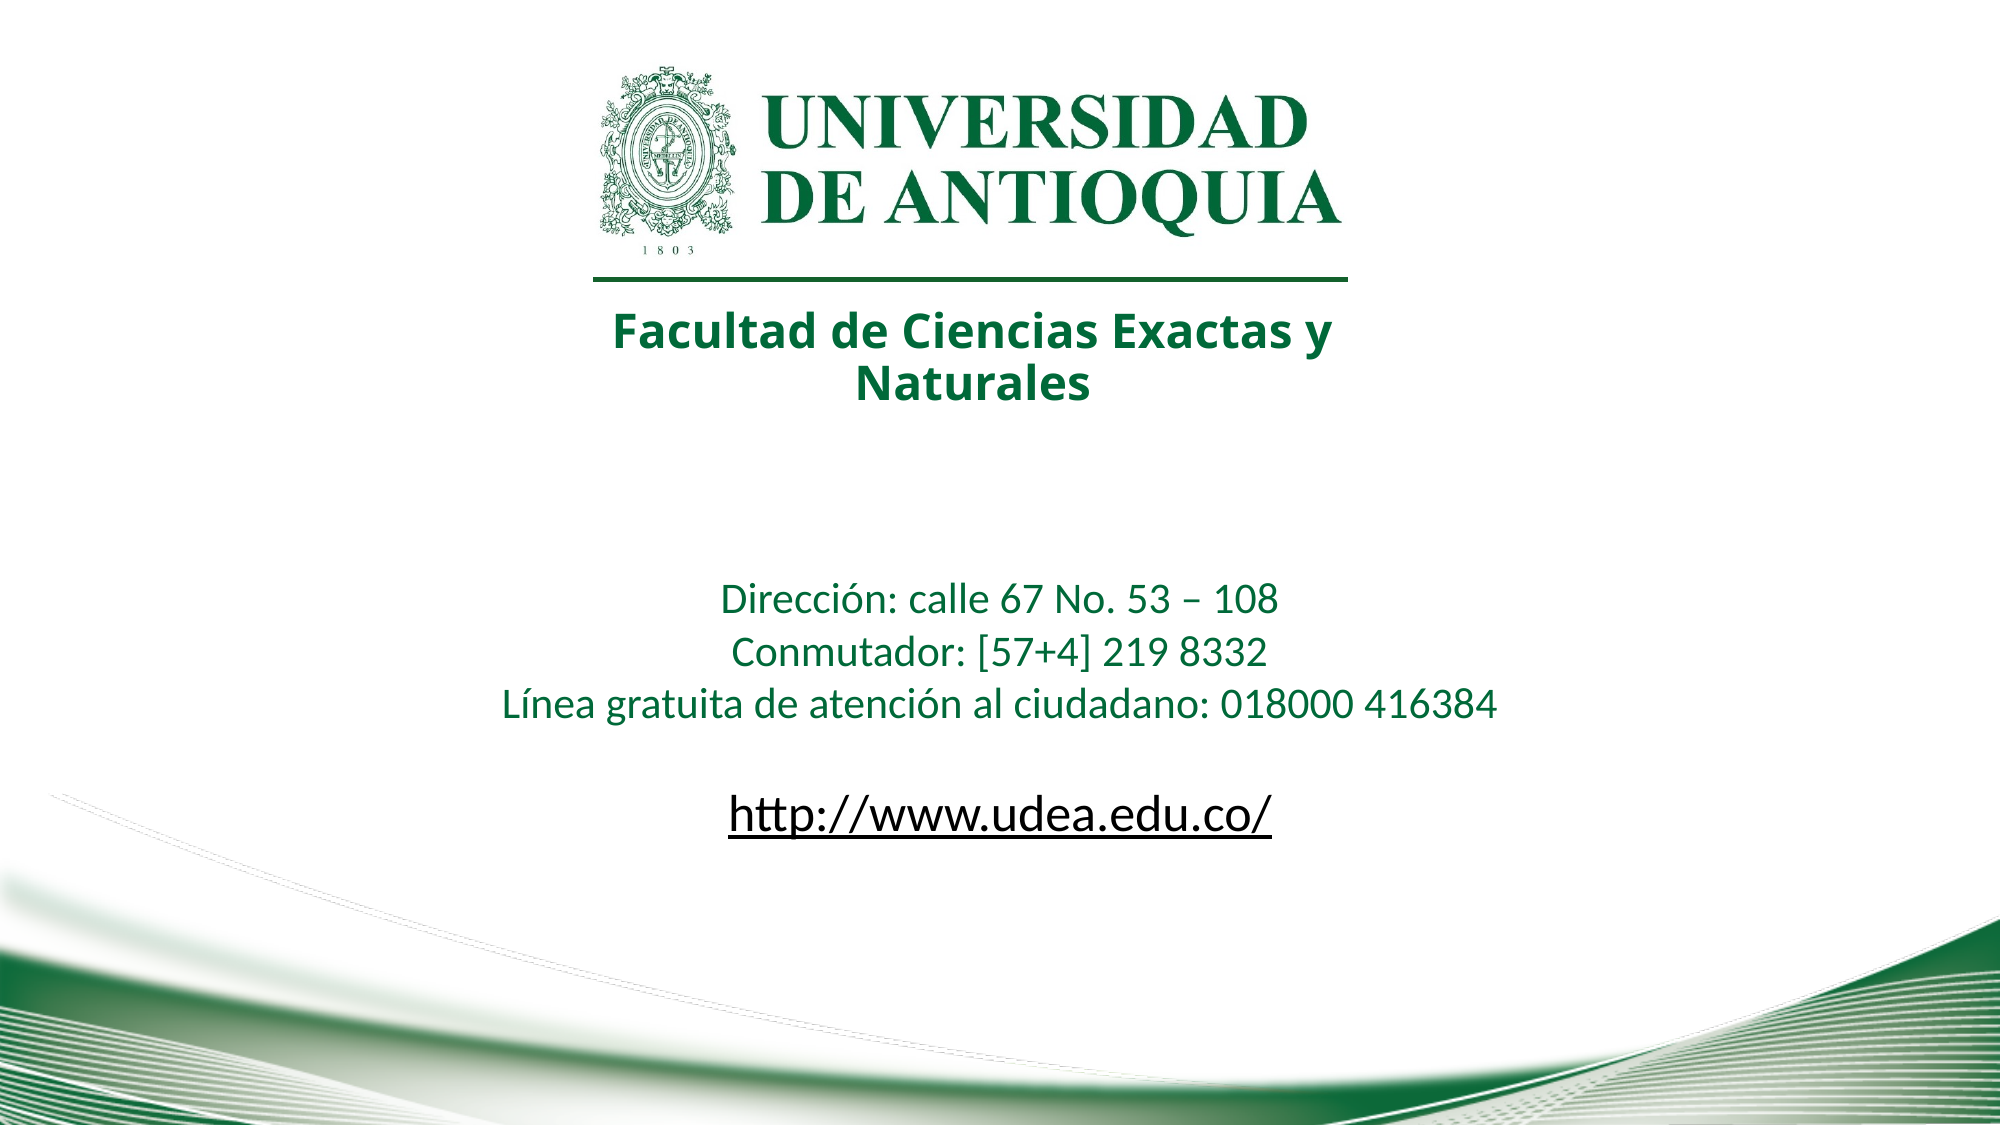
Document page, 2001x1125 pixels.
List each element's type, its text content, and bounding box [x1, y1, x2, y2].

picture [587, 59, 1350, 262]
text_box Facultad de Ciencias Exactas y Naturales [559, 300, 1387, 376]
picture [0, 793, 2000, 1125]
text_box Dirección: calle 67 No. 53 – 108 Conmutador: [57+4] 219 8332 Línea gratuita de atención al ciudadano: 018000 416384 http://www.udea.edu.co/ [150, 562, 1850, 850]
